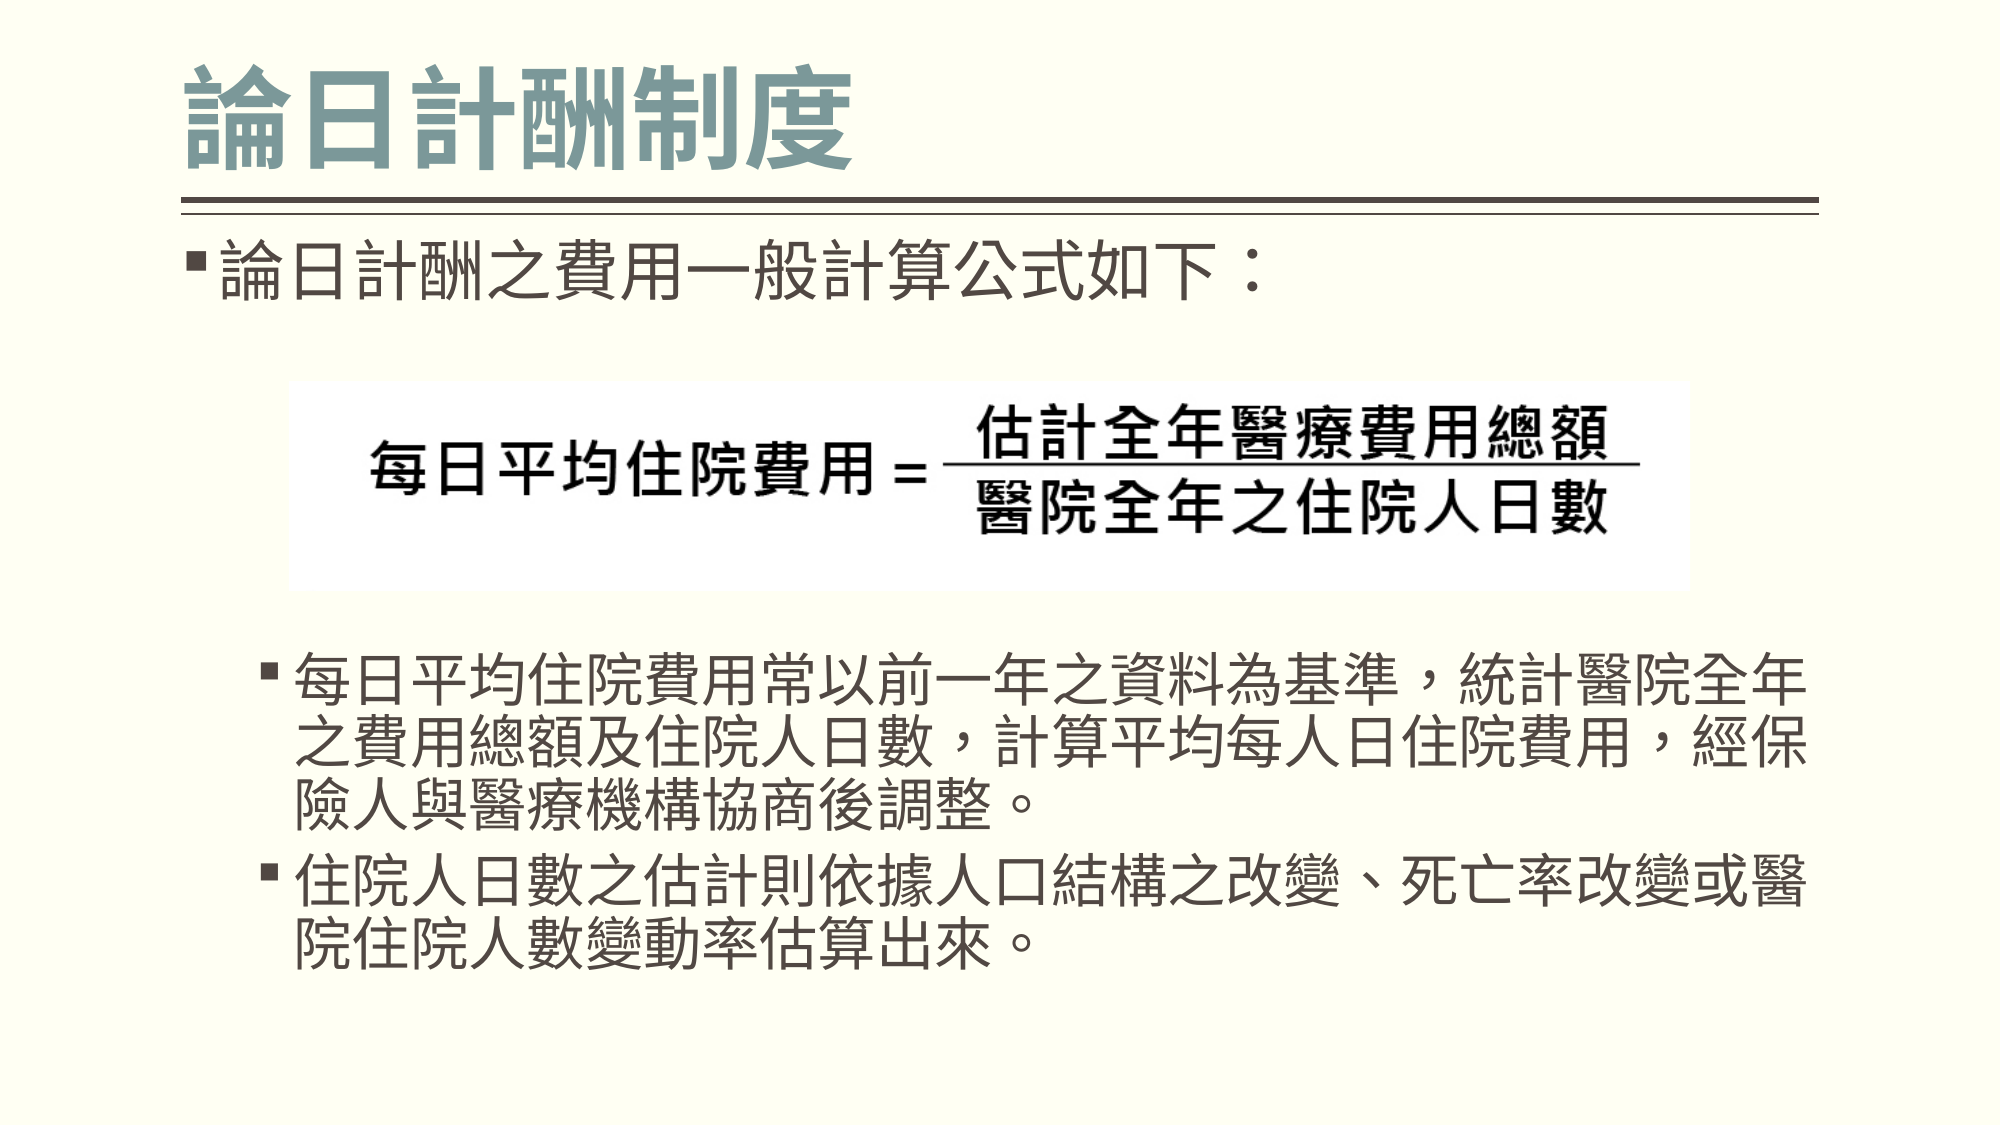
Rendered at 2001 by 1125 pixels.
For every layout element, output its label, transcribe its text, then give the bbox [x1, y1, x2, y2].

title 論日計酬制度 [181, 12, 1819, 193]
list 論日計酬之費用一般計算公式如下： 每日平均住院費用常以前一年之資料為基準，統計醫院全年之費用總額及住院人日數，計算平均每人日住院費用，經保險人與醫療機構協商後調整。 住院人日數之估計則依據人口結構之改變、死亡率改變或醫院住院人數變動率估算出來。 [181, 230, 1819, 1072]
picture [289, 381, 1691, 591]
